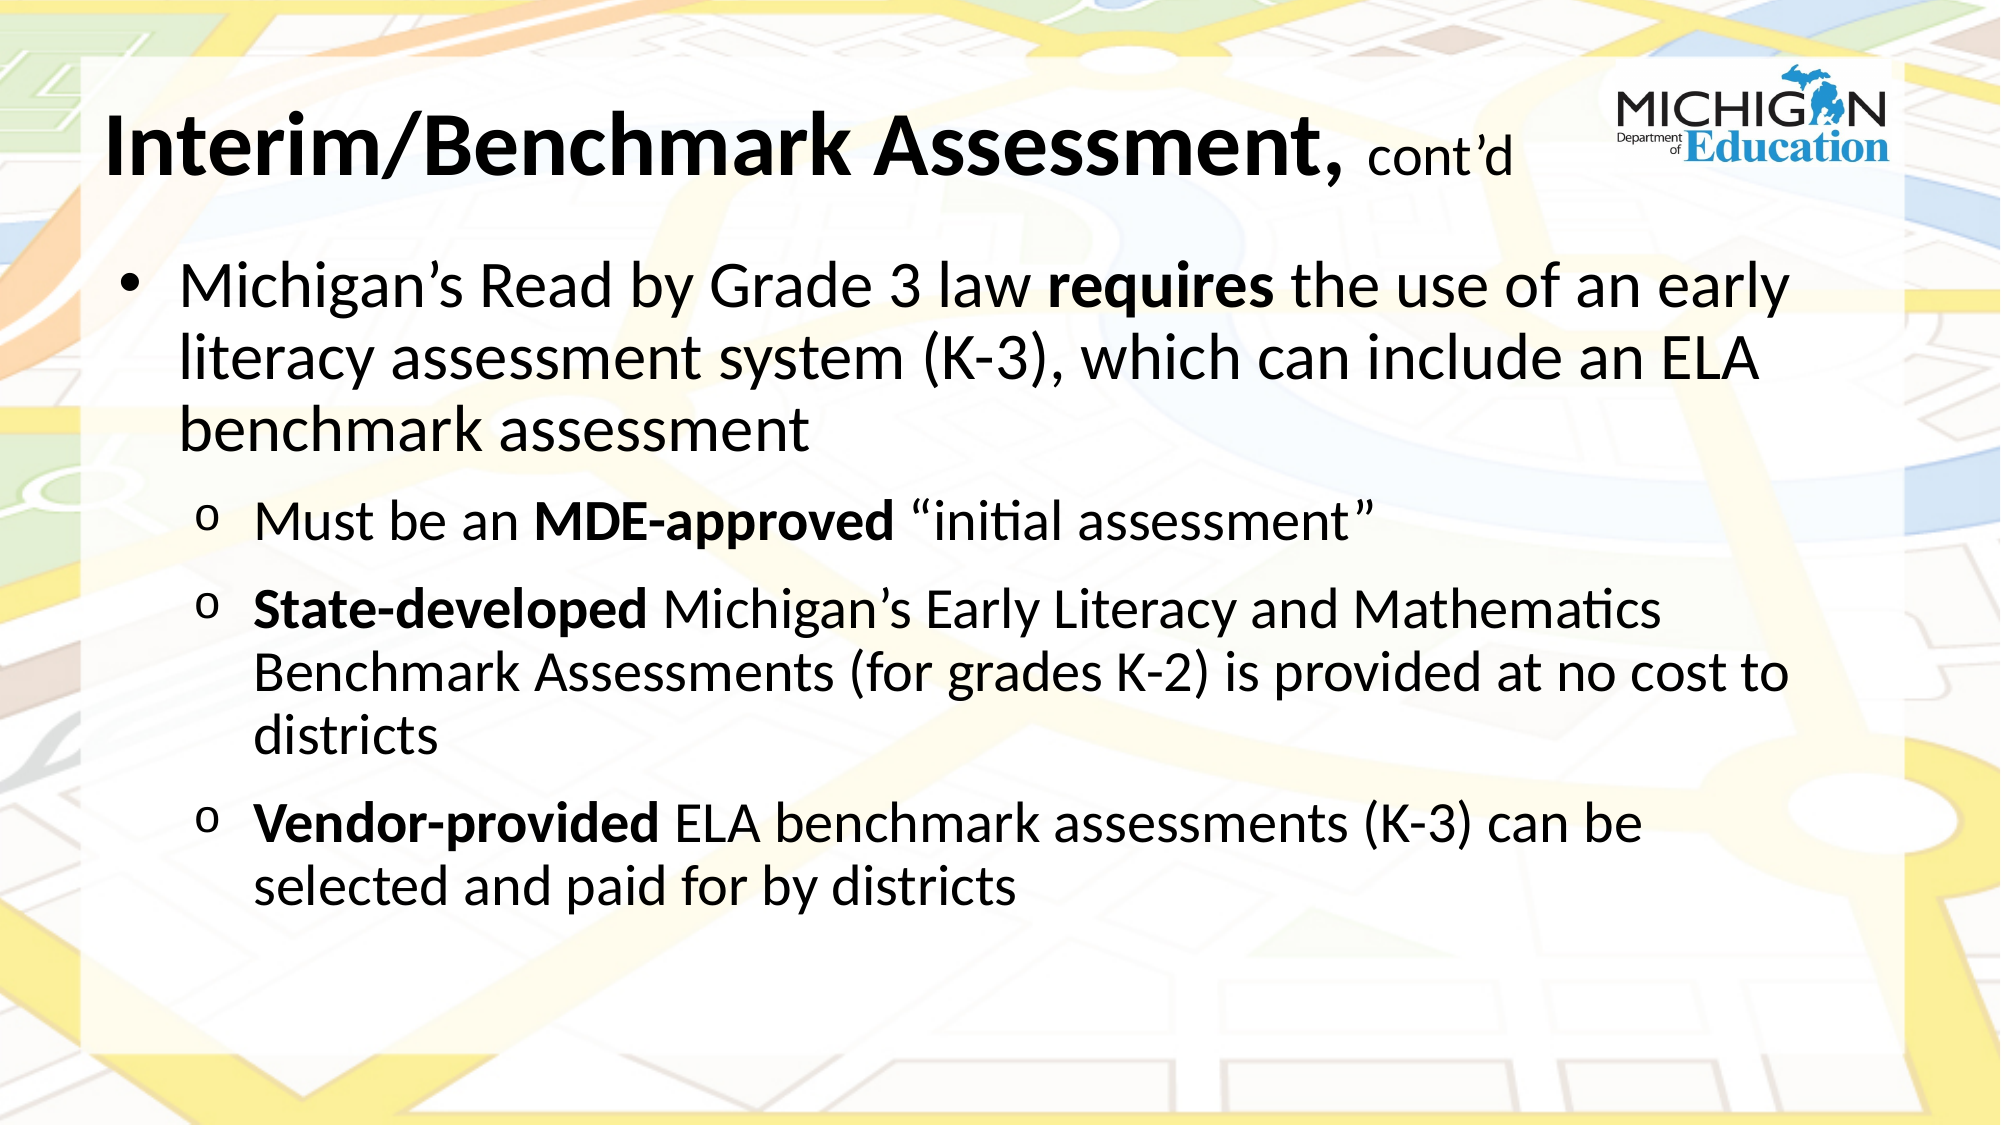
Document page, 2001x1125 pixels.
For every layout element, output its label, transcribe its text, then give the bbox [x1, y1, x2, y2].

list Michigan’s Read by Grade 3 law requires the use of an early literacy assessment system (K-3), which can include an ELA benchmark assessment Must be an MDE-approved “initial assessment” State-developed Michigan’s Early Literacy and Mathematics Benchmark Assessments (for grades K-2) is provided at no cost to districts Vendor-provided ELA benchmark assessments (K-3) can be selected and paid for by districts [88, 242, 1862, 1020]
picture [0, 0, 2001, 1125]
title Interim/Benchmark Assessment, cont’d [88, 59, 1766, 232]
